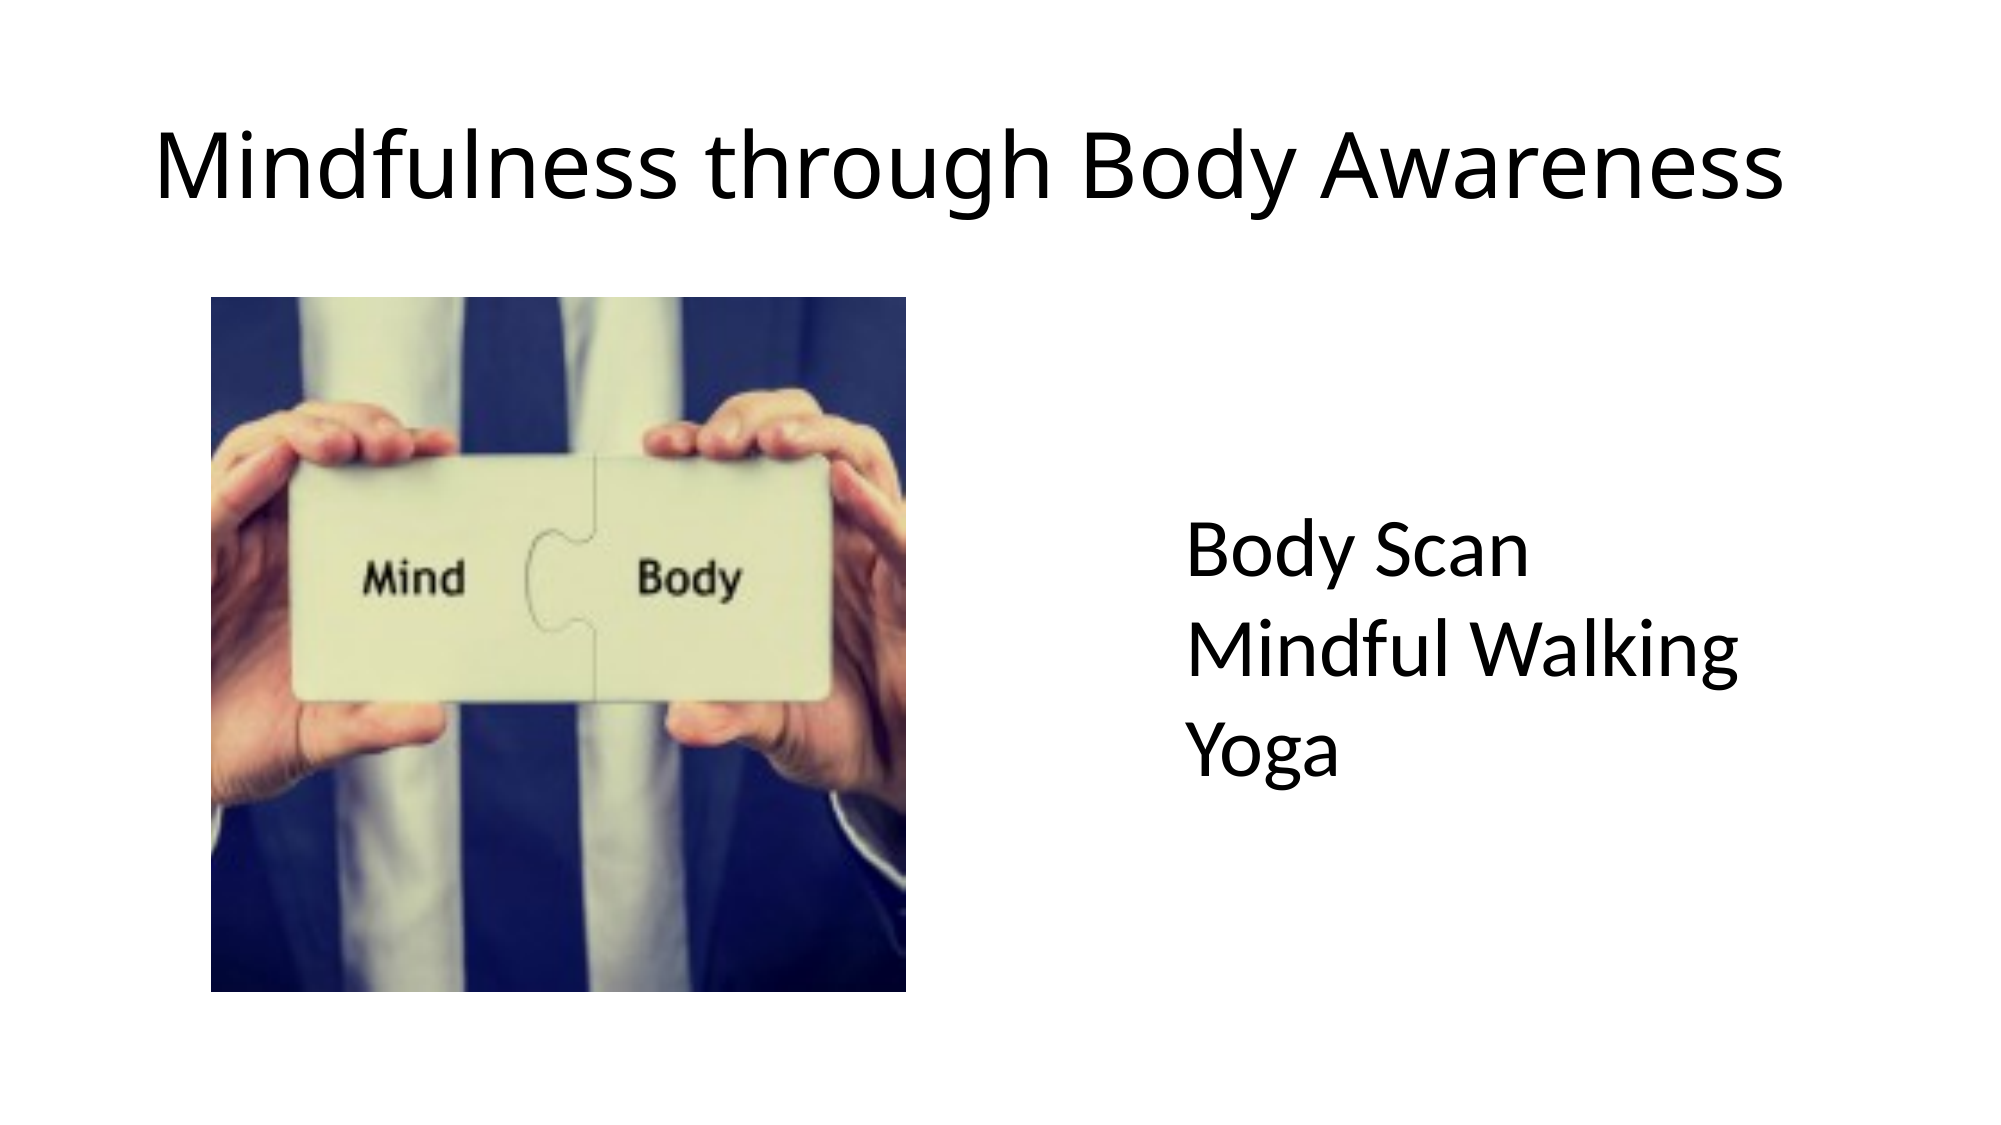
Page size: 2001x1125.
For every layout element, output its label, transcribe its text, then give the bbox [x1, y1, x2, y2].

title Mindfulness through Body Awareness [137, 59, 1863, 278]
text_box Body Scan Mindful Walking Yoga [1170, 485, 1863, 801]
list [211, 297, 906, 992]
